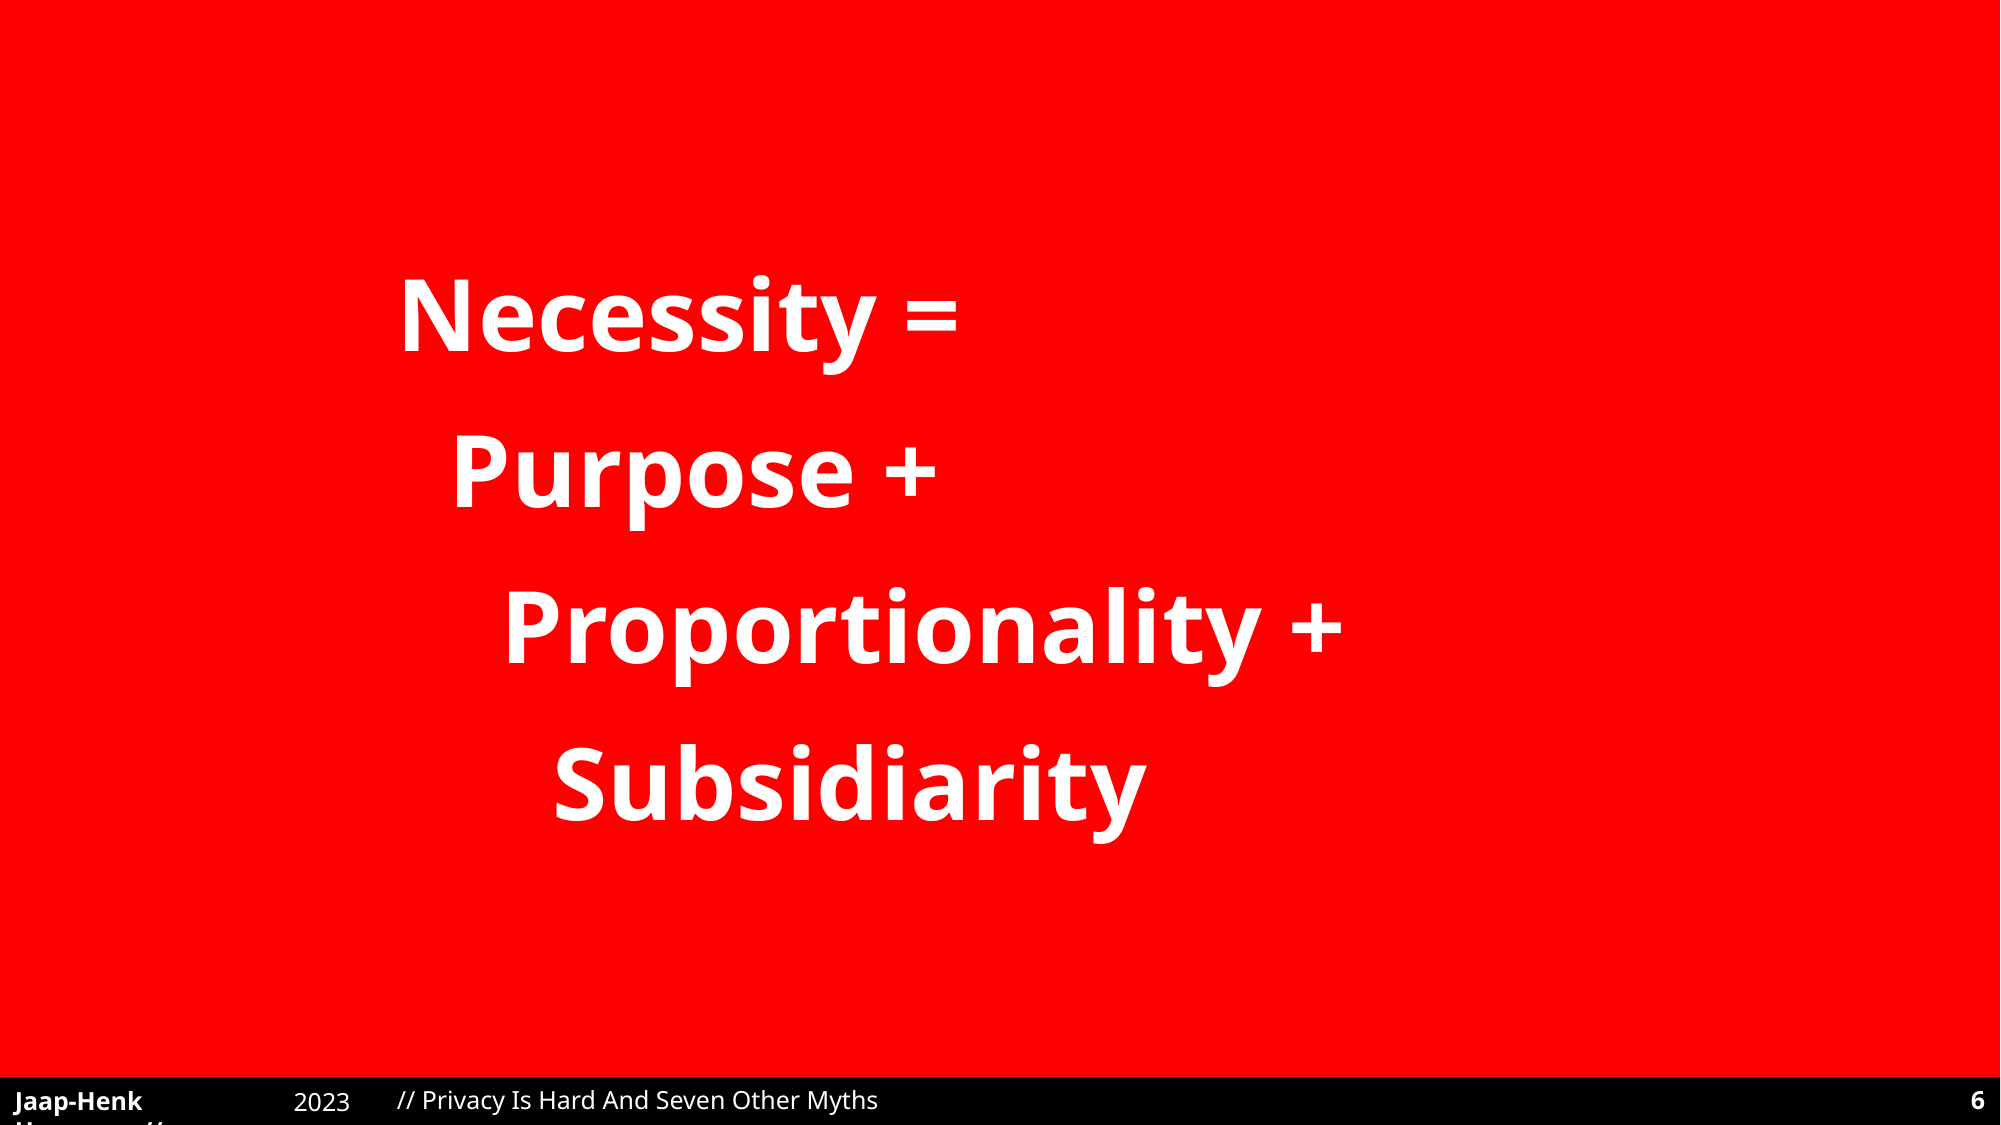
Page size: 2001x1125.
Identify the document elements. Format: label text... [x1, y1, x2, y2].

footer // Privacy Is Hard And Seven Other Myths [381, 1078, 1249, 1125]
slide_number 2023 [220, 1078, 381, 1125]
list Necessity = Purpose + Proportionality + Subsidiarity [381, 231, 1709, 917]
slide_number 6 [1875, 1078, 2000, 1125]
